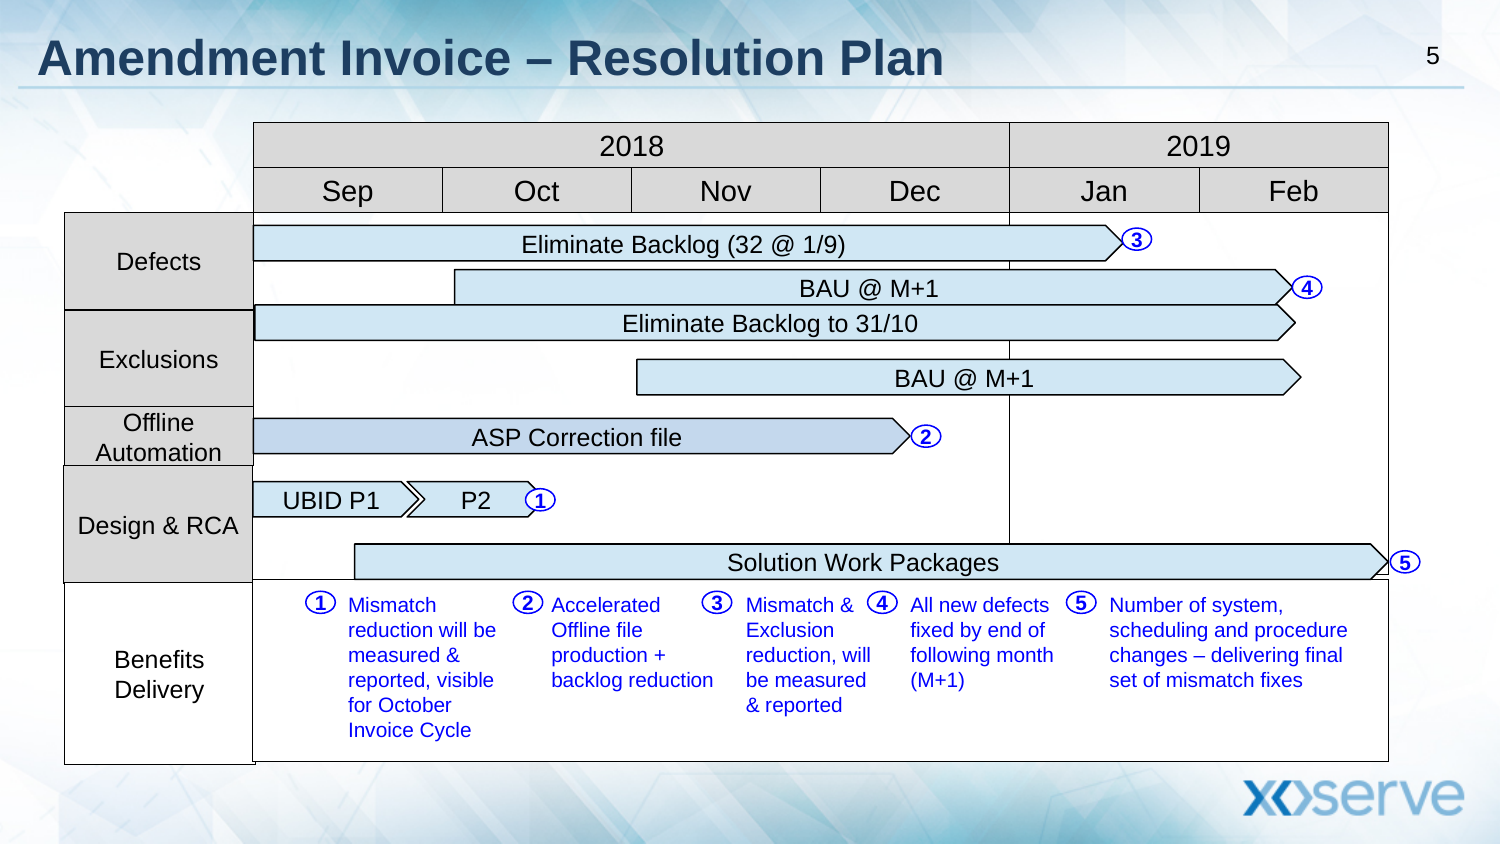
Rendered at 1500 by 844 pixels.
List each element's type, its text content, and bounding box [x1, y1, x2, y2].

text_box Benefits Delivery [64, 582, 256, 765]
text_box Offline Automation [64, 406, 254, 466]
text_box Sep [253, 168, 442, 213]
title Amendment Invoice – Resolution Plan [36, 0, 1463, 112]
text_box Jan [1009, 168, 1199, 213]
text_box 2 [911, 425, 941, 448]
text_box 1 [305, 591, 336, 614]
text_box [1377, 563, 1389, 575]
text_box Nov [631, 168, 820, 213]
text_box 5 [1066, 591, 1097, 614]
text_box 1 [525, 488, 556, 511]
text_box Defects [64, 212, 254, 310]
text_box Number of system, scheduling and procedure changes – delivering final set of mismatch fixes [1103, 591, 1364, 662]
text_box ASP Correction file [253, 418, 911, 454]
text_box BAU @ M+1 [636, 359, 1301, 395]
text_box [252, 579, 1389, 762]
text_box 2 [513, 591, 543, 614]
text_box All new defects fixed by end of following month (M+1) [904, 591, 1083, 662]
text_box [1009, 213, 1389, 561]
text_box 4 [1292, 276, 1322, 299]
text_box Design & RCA [63, 465, 253, 584]
text_box BAU @ M+1 [454, 269, 1292, 304]
text_box Eliminate Backlog (32 @ 1/9) [253, 225, 1123, 261]
text_box 3 [702, 591, 732, 614]
text_box Eliminate Backlog to 31/10 [254, 304, 1296, 341]
text_box UBID P1 [252, 481, 419, 517]
text_box Solution Work Packages [354, 544, 1389, 580]
text_box Dec [820, 168, 1009, 213]
text_box P2 [407, 481, 536, 517]
picture [0, 0, 1500, 844]
text_box Exclusions [64, 310, 254, 406]
text_box 2018 [253, 122, 1009, 168]
text_box Feb [1199, 168, 1389, 213]
text_box 2019 [1009, 122, 1389, 168]
text_box 3 [1122, 228, 1152, 251]
text_box 4 [867, 591, 898, 614]
text_box Accelerated Offline file production + backlog reduction [545, 591, 723, 662]
text_box 5 [1390, 550, 1420, 573]
text_box Mismatch reduction will be measured & reported, visible for October Invoice Cycle [342, 591, 520, 662]
text_box Mismatch & Exclusion reduction, will be measured & reported [739, 591, 883, 662]
text_box Oct [442, 168, 631, 213]
